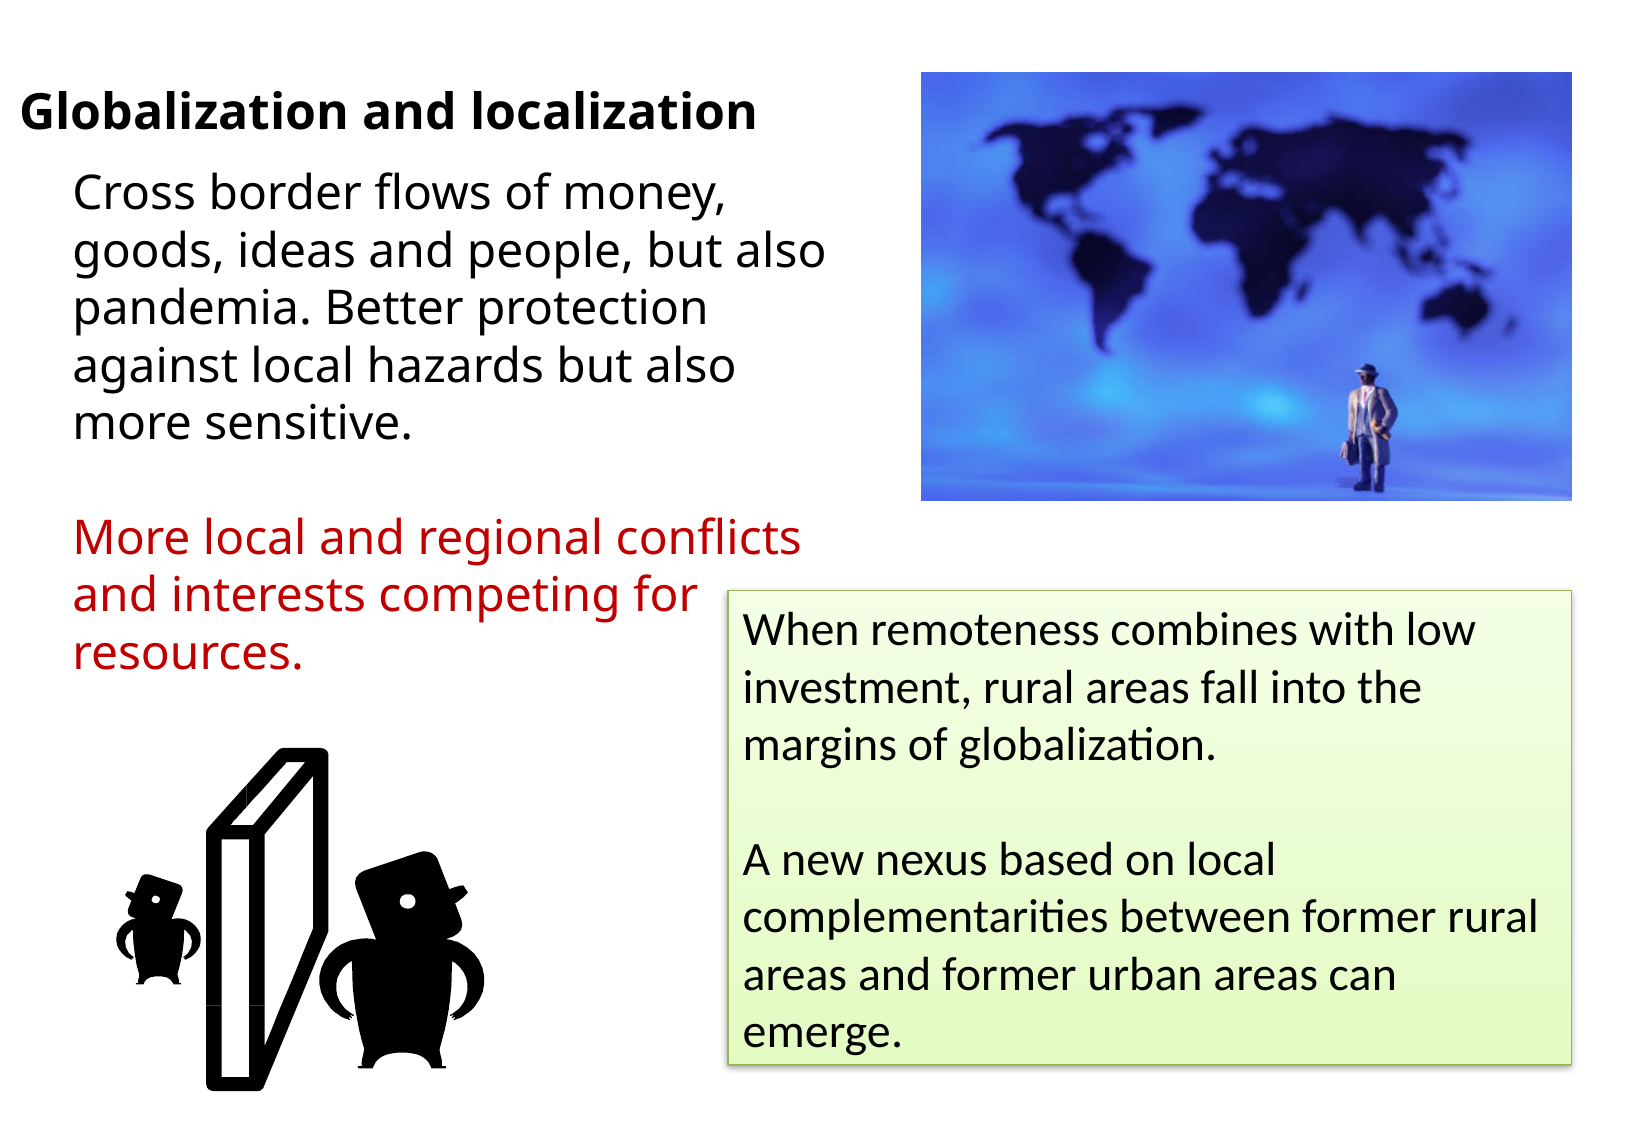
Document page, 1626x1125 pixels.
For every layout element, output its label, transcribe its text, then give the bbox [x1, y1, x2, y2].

picture [113, 747, 491, 1092]
picture [921, 72, 1572, 501]
text_box Globalization and localization [4, 72, 774, 148]
text_box Cross border flows of money, goods, ideas and people, but also pandemia. Better protection against local hazards but also more sensitive. More local and regional conflicts and interests competing for resources. [57, 154, 870, 687]
text_box When remoteness combines with low investment, rural areas fall into the margins of globalization. A new nexus based on local complementarities between former rural areas and former urban areas can emerge. [727, 590, 1572, 1066]
